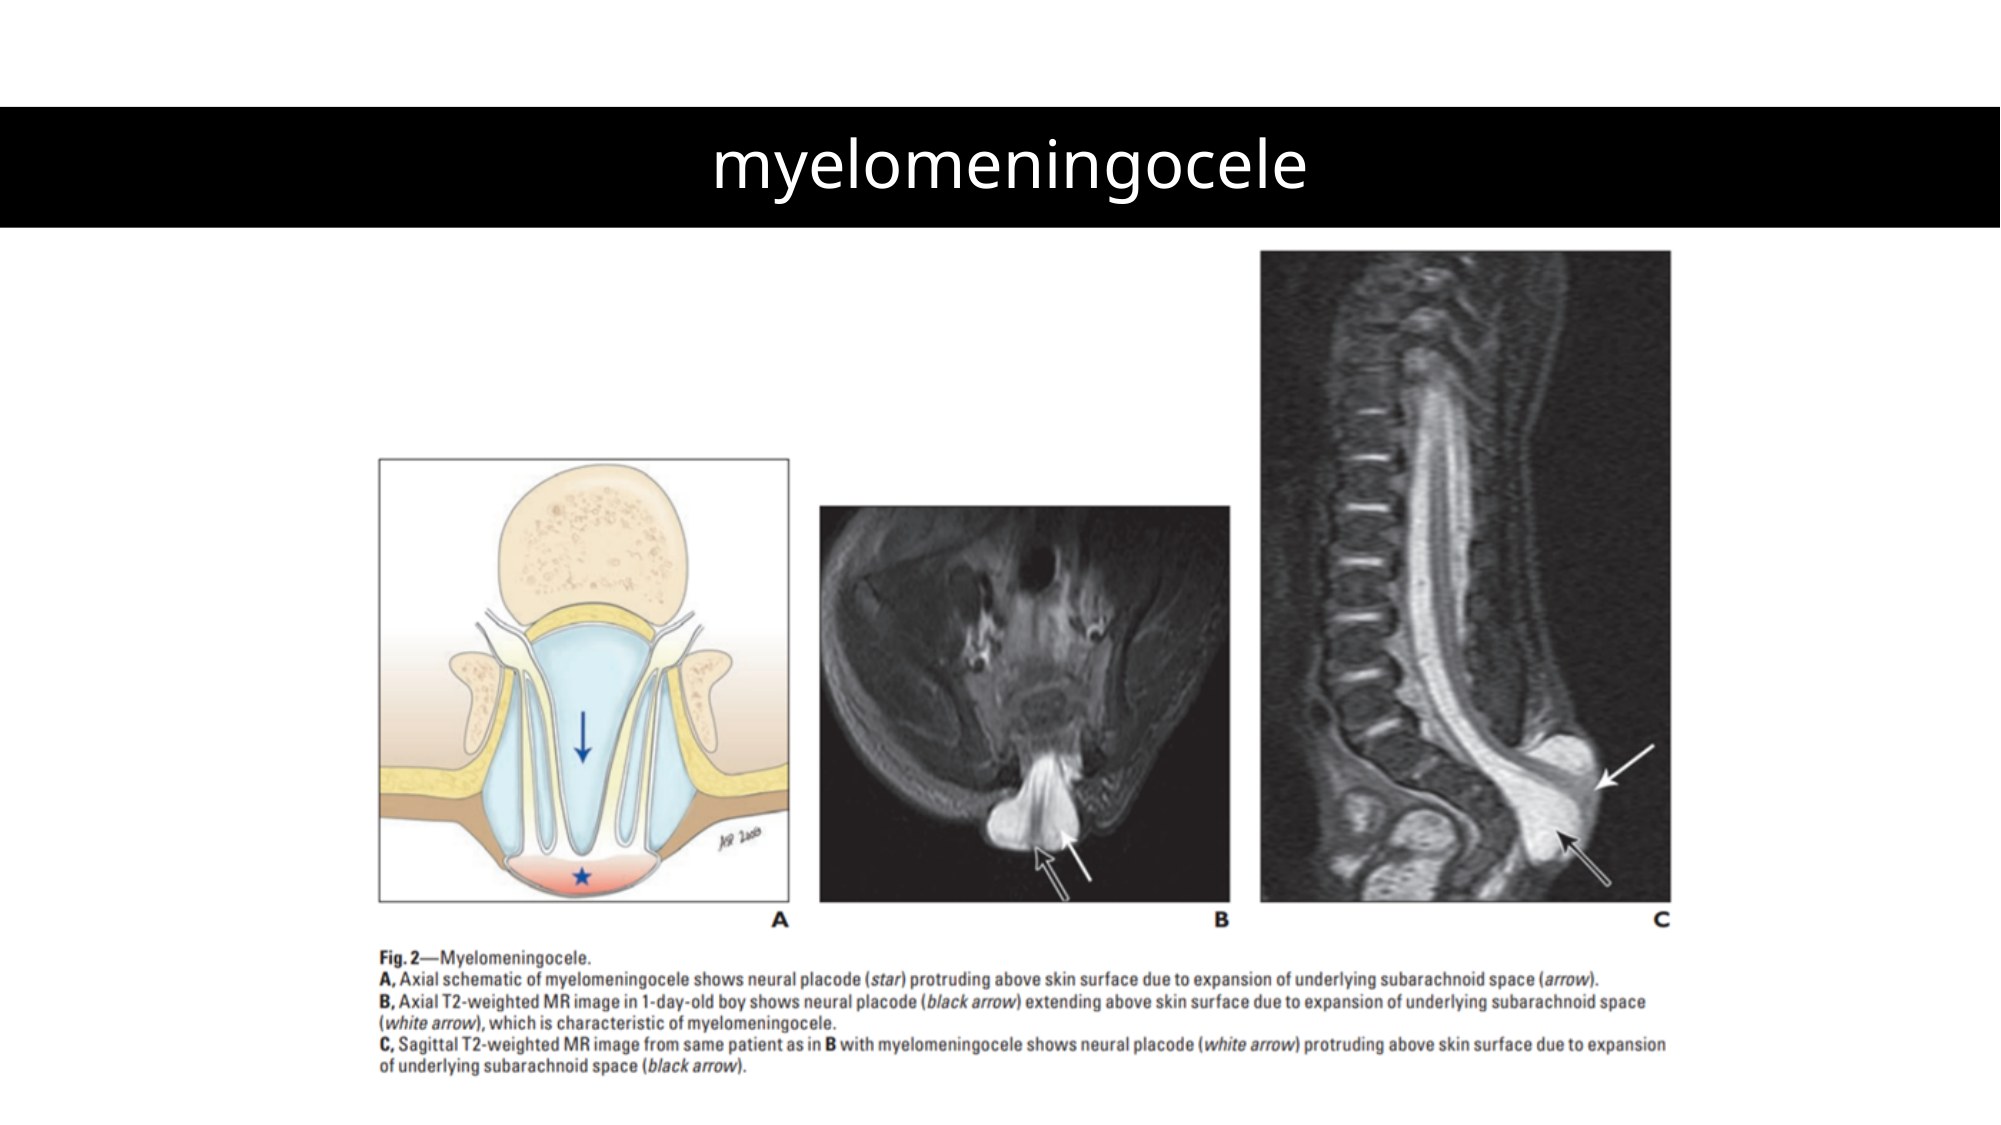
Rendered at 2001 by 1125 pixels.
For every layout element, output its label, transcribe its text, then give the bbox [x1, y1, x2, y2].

text_box [0, 106, 2000, 229]
title myelomeningocele [91, 105, 1931, 228]
picture [325, 240, 1694, 1096]
